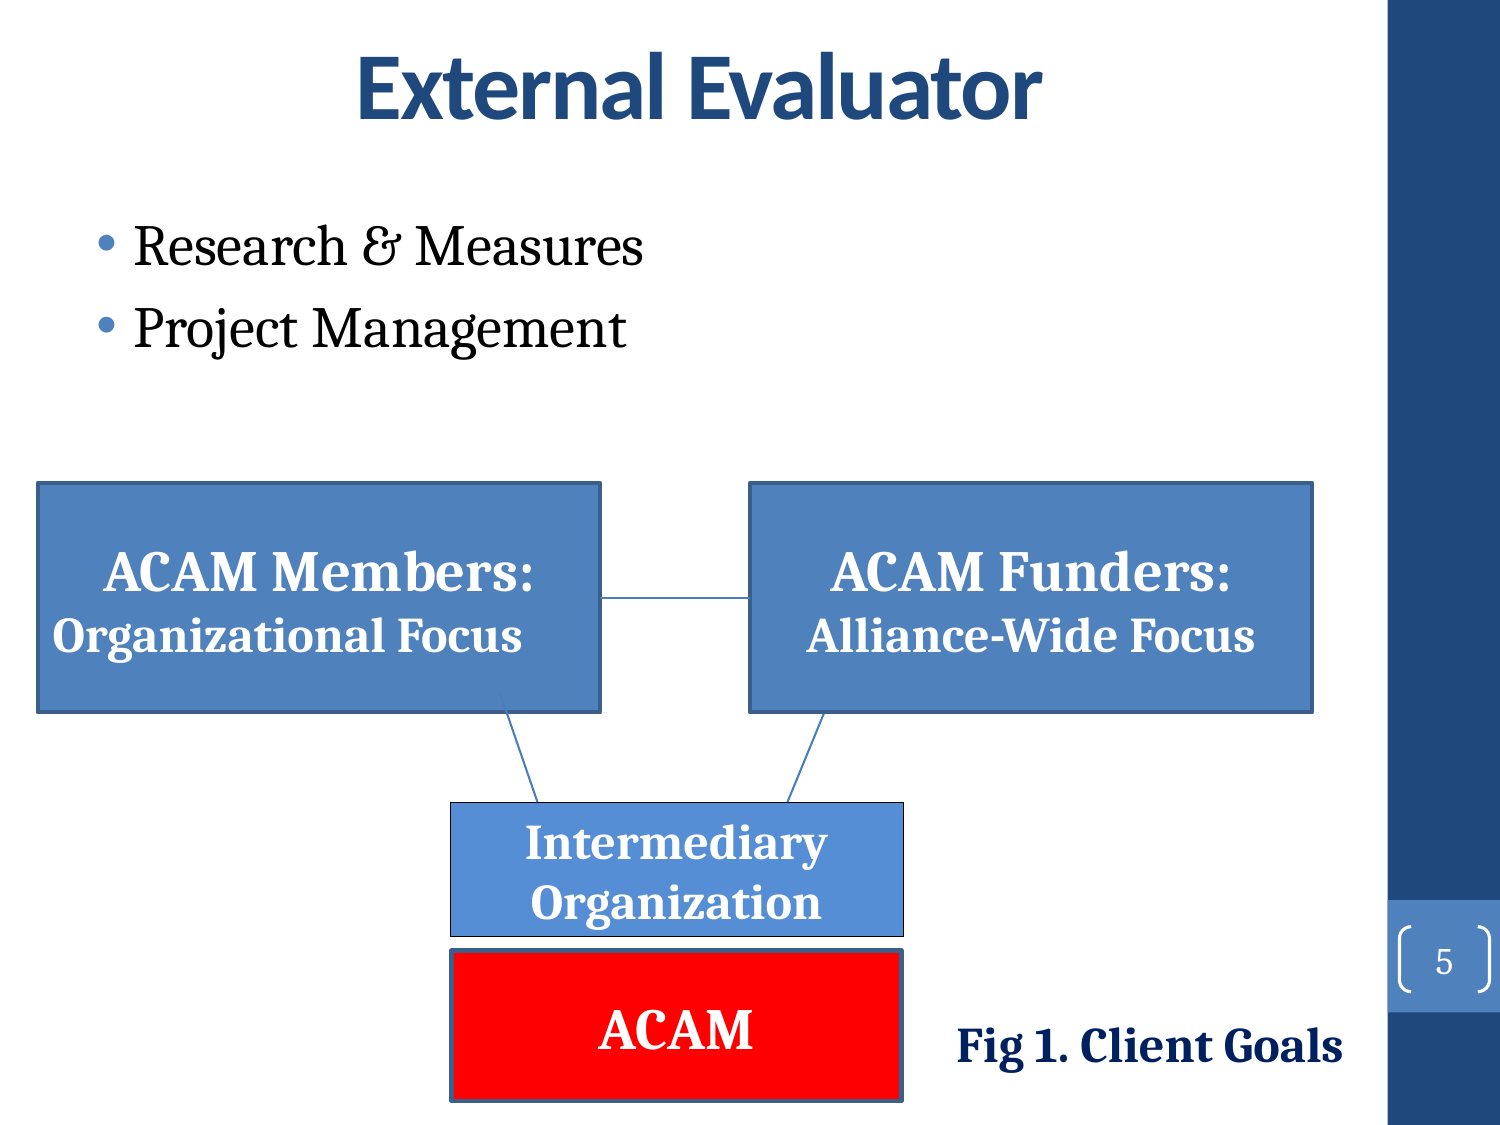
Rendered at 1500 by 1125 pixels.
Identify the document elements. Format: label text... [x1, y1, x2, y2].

text_box Fig 1. Client Goals [1323, 983, 1377, 1101]
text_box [37, 482, 1313, 1102]
slide_number 5 [1397, 925, 1492, 994]
title External Evaluator [75, 0, 1325, 175]
list Research & Measures Project Management [62, 200, 688, 451]
